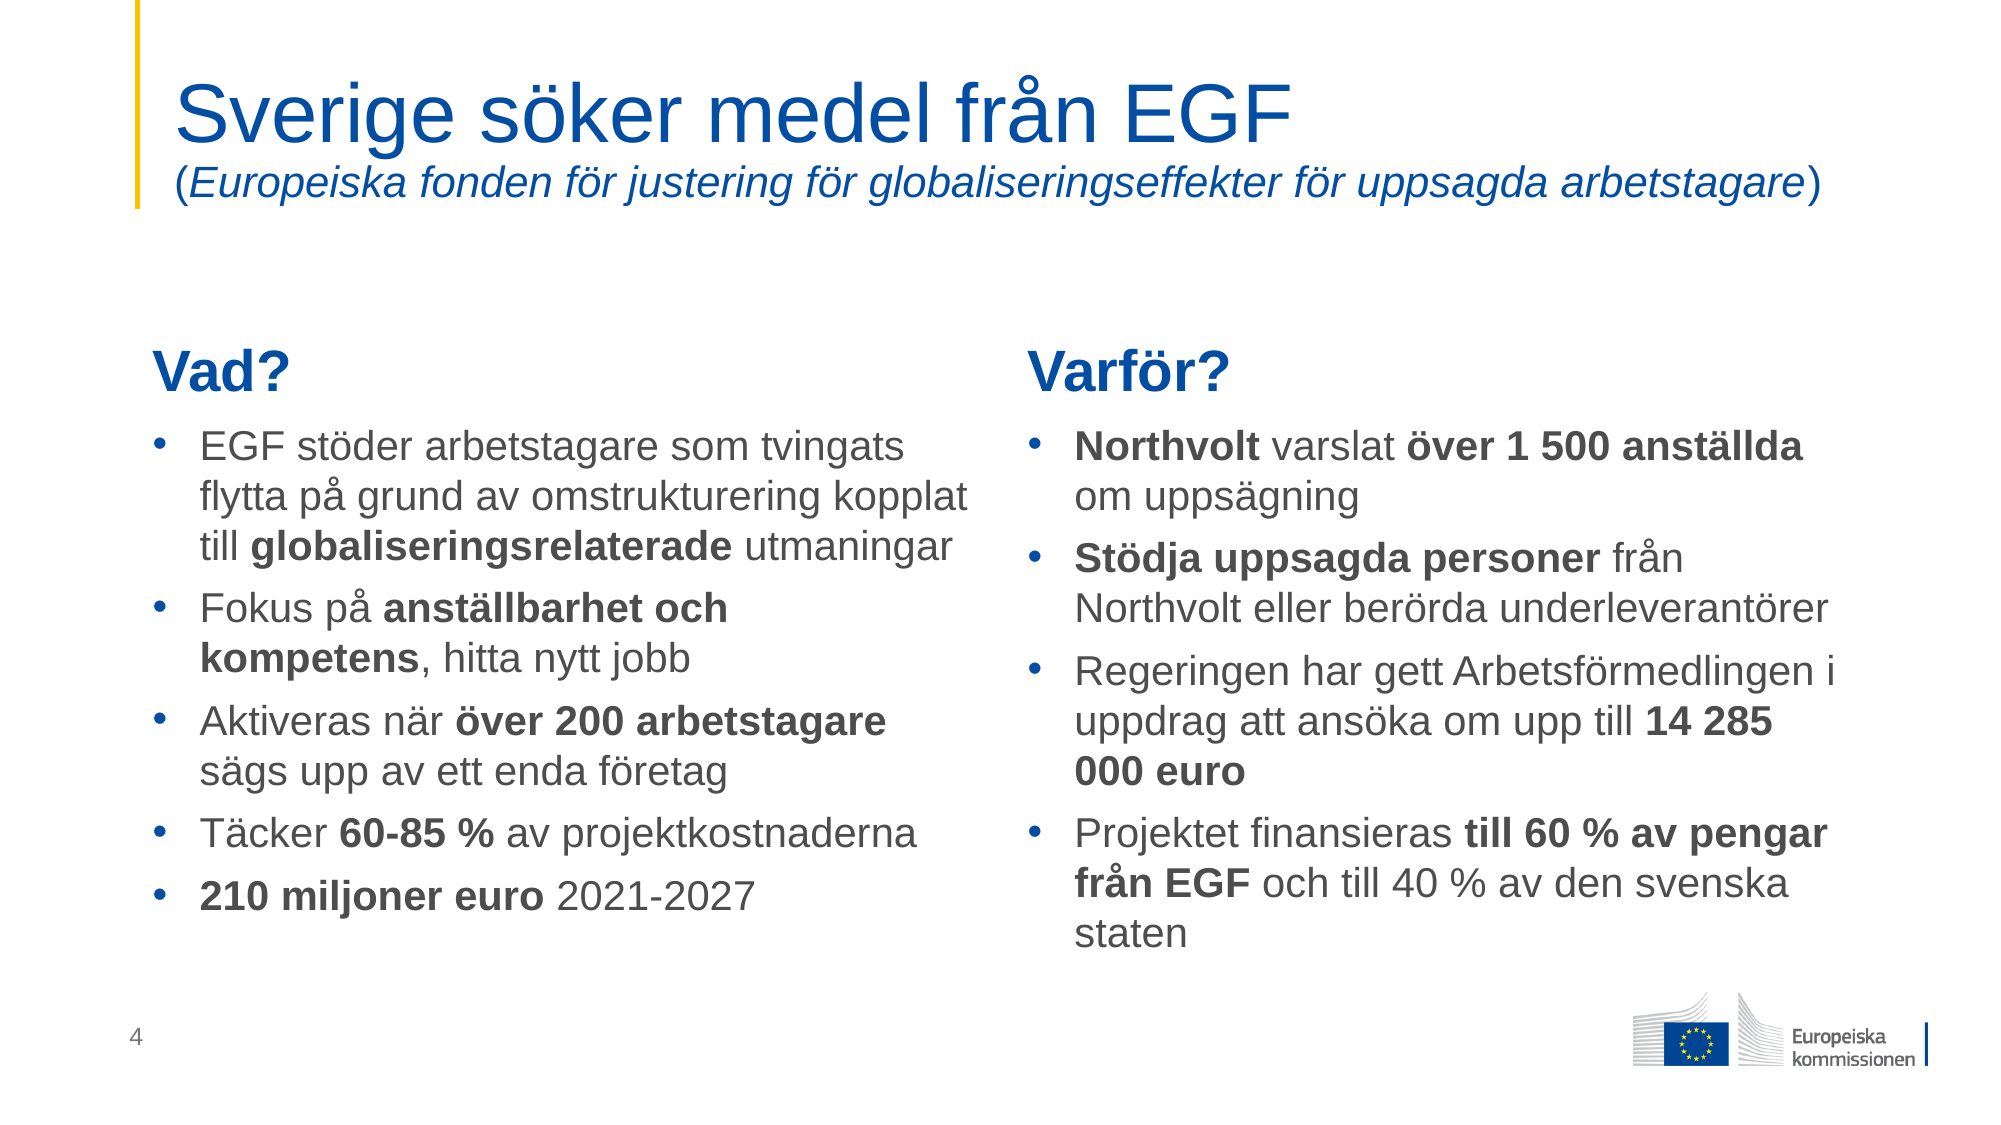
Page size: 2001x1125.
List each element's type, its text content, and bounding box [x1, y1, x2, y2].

list EGF stöder arbetstagare som tvingats flytta på grund av omstrukturering kopplat till globaliseringsrelaterade utmaningar Fokus på anställbarhet och kompetens, hitta nytt jobb Aktiveras när över 200 arbetstagare sägs upp av ett enda företag Täcker 60-85 % av projektkostnaderna 210 miljoner euro 2021-2027 [137, 410, 984, 920]
title Sverige söker medel från EGF (Europeiska fonden för justering för globaliseringseffekter för uppsagda arbetstagare) [159, 79, 1885, 208]
slide_number 4 [114, 1005, 565, 1066]
picture [1633, 991, 1928, 1066]
list Vad? [137, 275, 984, 410]
list Varför? [1012, 275, 1863, 410]
list Northvolt varslat över 1 500 anställda om uppsägning Stödja uppsagda personer från Northvolt eller berörda underleverantörer Regeringen har gett Arbetsförmedlingen i uppdrag att ansöka om upp till 14 285 000 euro Projektet finansieras till 60 % av pengar från EGF och till 40 % av den svenska staten [1012, 410, 1863, 920]
